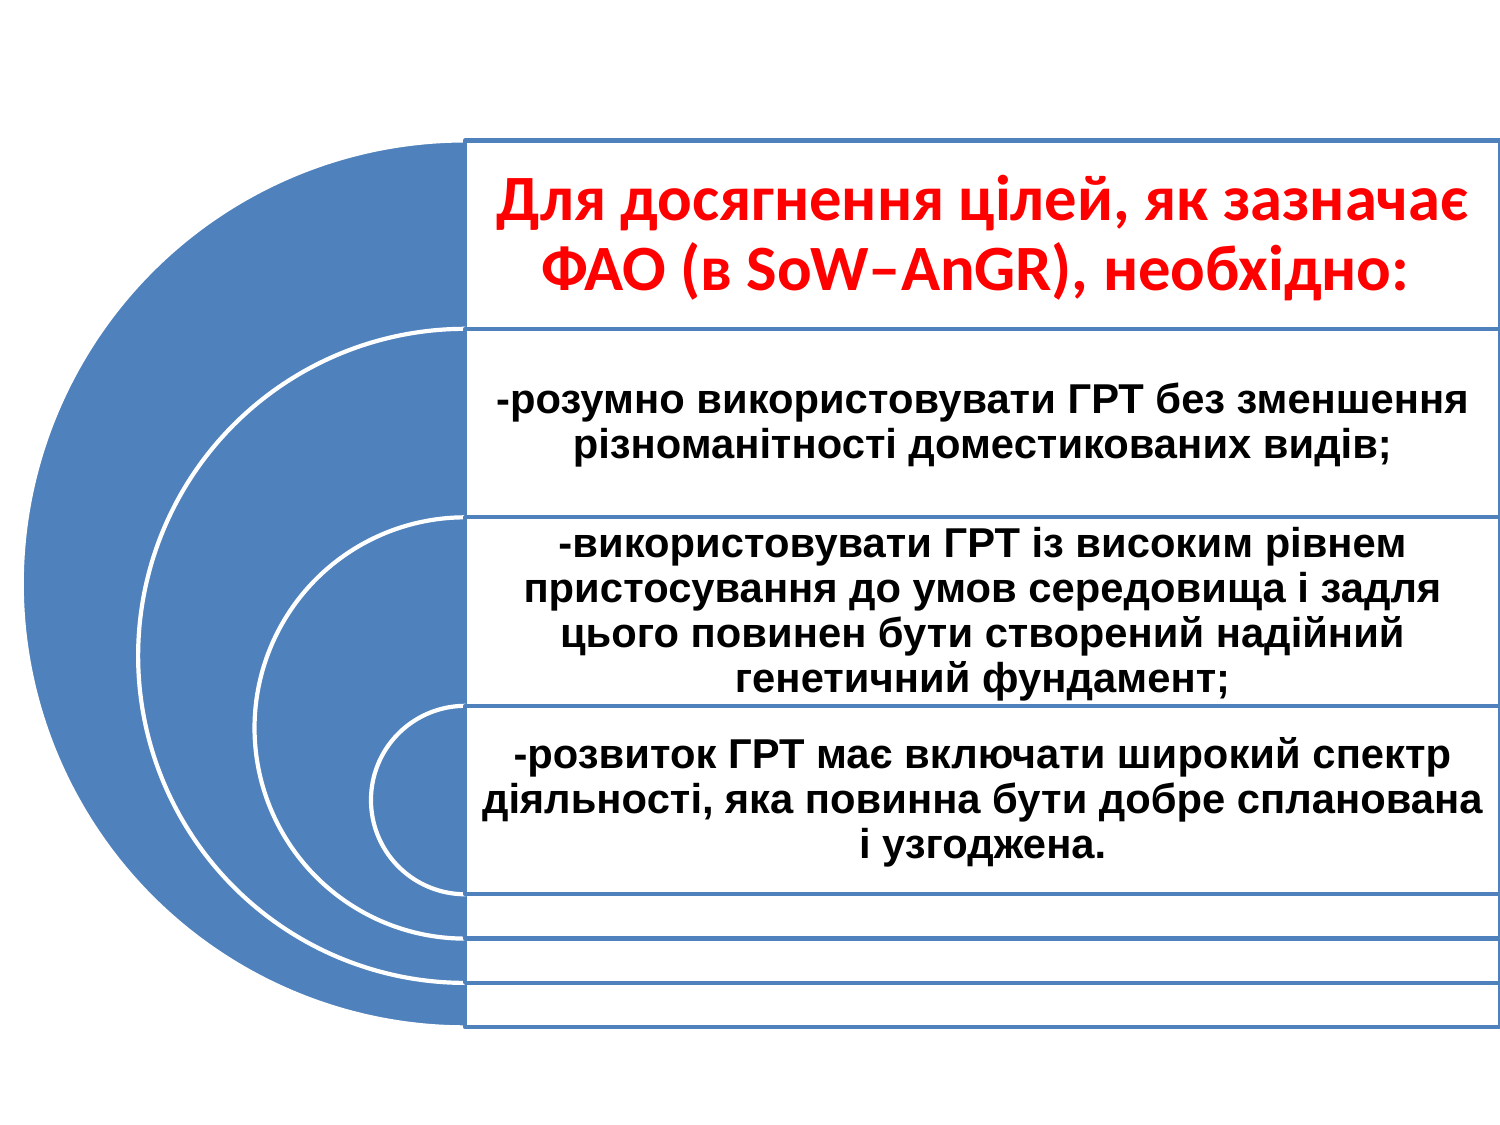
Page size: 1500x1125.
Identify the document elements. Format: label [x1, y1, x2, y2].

text_box [21, 42, 1500, 1125]
